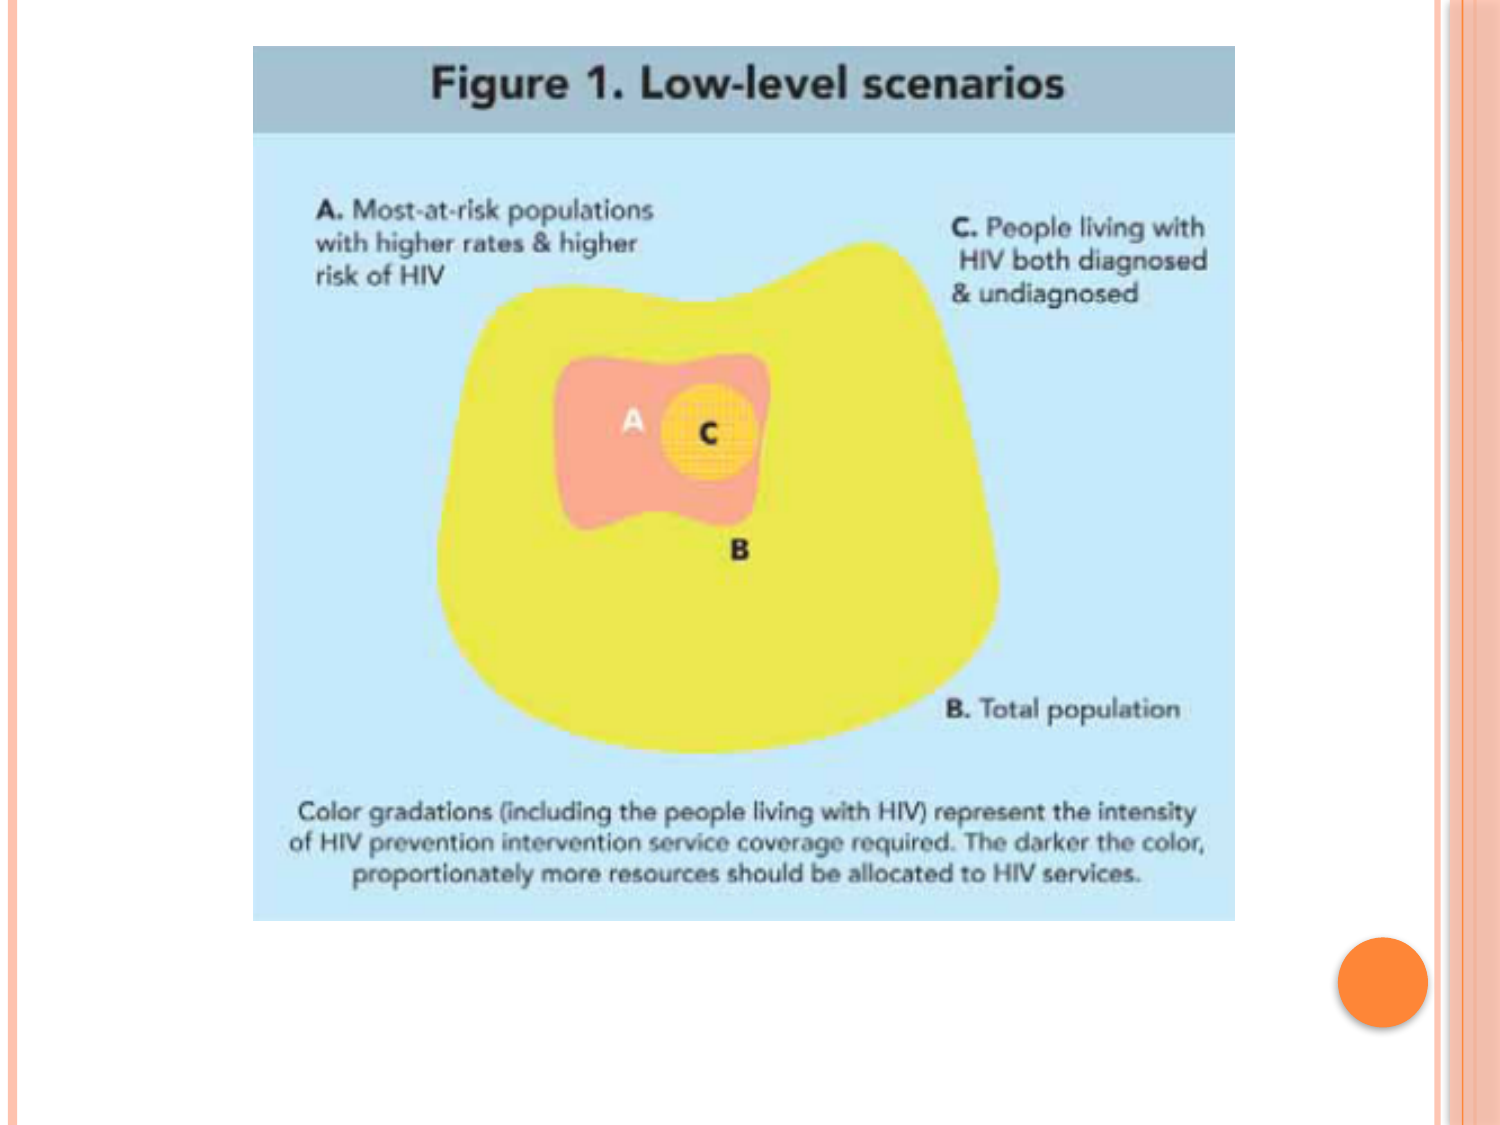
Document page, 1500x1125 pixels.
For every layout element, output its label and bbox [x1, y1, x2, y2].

picture [253, 45, 1235, 922]
